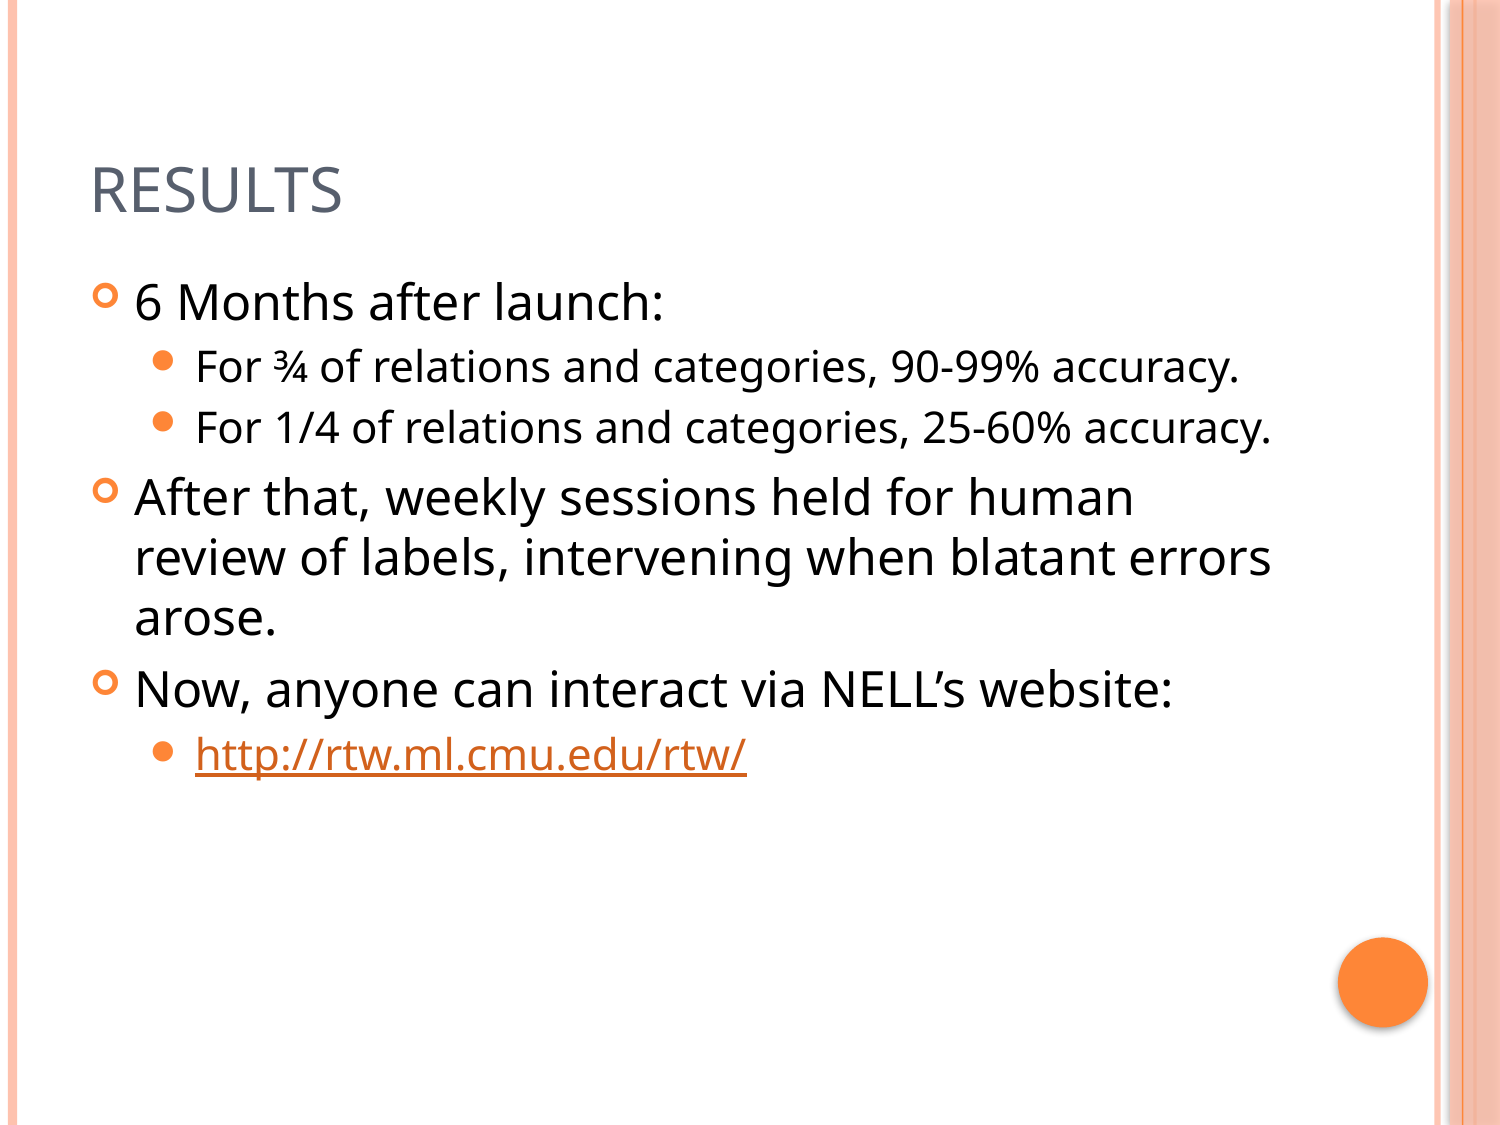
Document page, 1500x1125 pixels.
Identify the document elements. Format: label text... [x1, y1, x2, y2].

list 6 Months after launch: For ¾ of relations and categories, 90-99% accuracy. For 1/4 of relations and categories, 25-60% accuracy. After that, weekly sessions held for human review of labels, intervening when blatant errors arose. Now, anyone can interact via NELL’s website: http://rtw.ml.cmu.edu/rtw/ [75, 262, 1300, 1062]
title Results [75, 45, 1300, 233]
